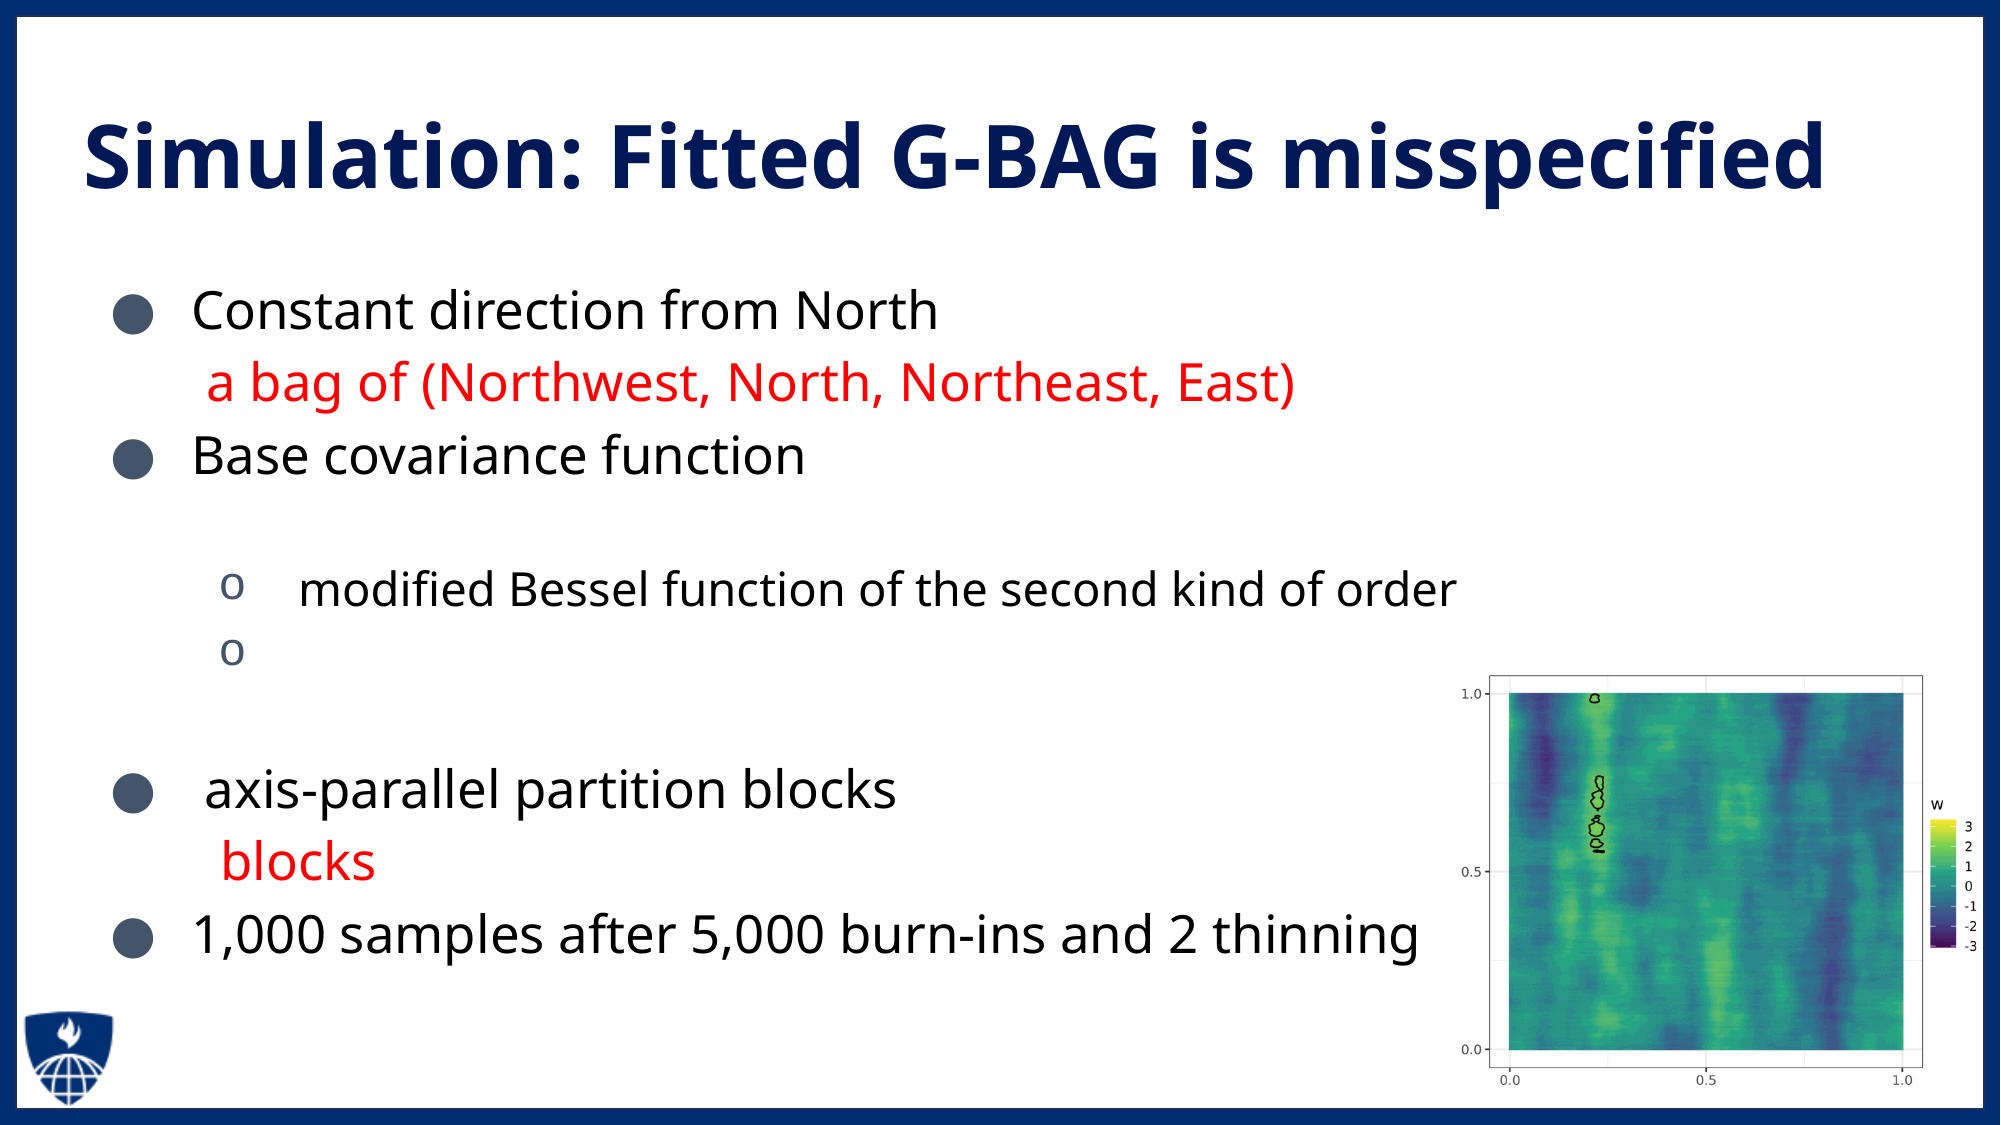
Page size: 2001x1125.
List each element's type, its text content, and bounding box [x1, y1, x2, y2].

title Simulation: Fitted G-BAG is misspecified [68, 97, 1932, 223]
picture [1444, 672, 1980, 1100]
